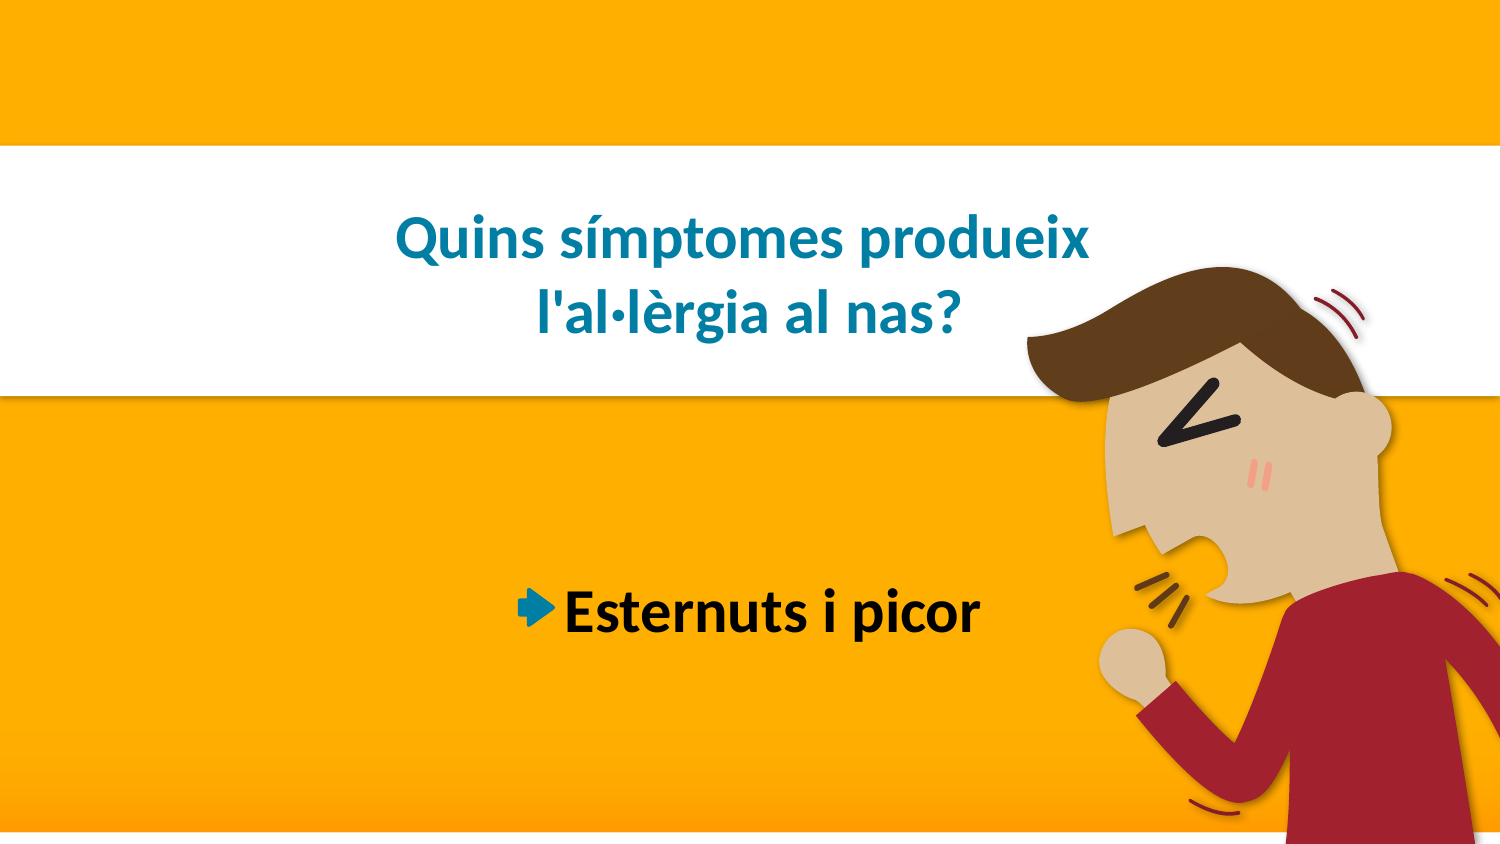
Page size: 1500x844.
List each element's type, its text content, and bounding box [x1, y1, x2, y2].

text_box Quins símptomes produeix l'al·lèrgia al nas? [0, 145, 1500, 397]
picture [0, 266, 1500, 844]
picture [0, 0, 1500, 145]
text_box Esternuts i picor [0, 397, 1021, 819]
